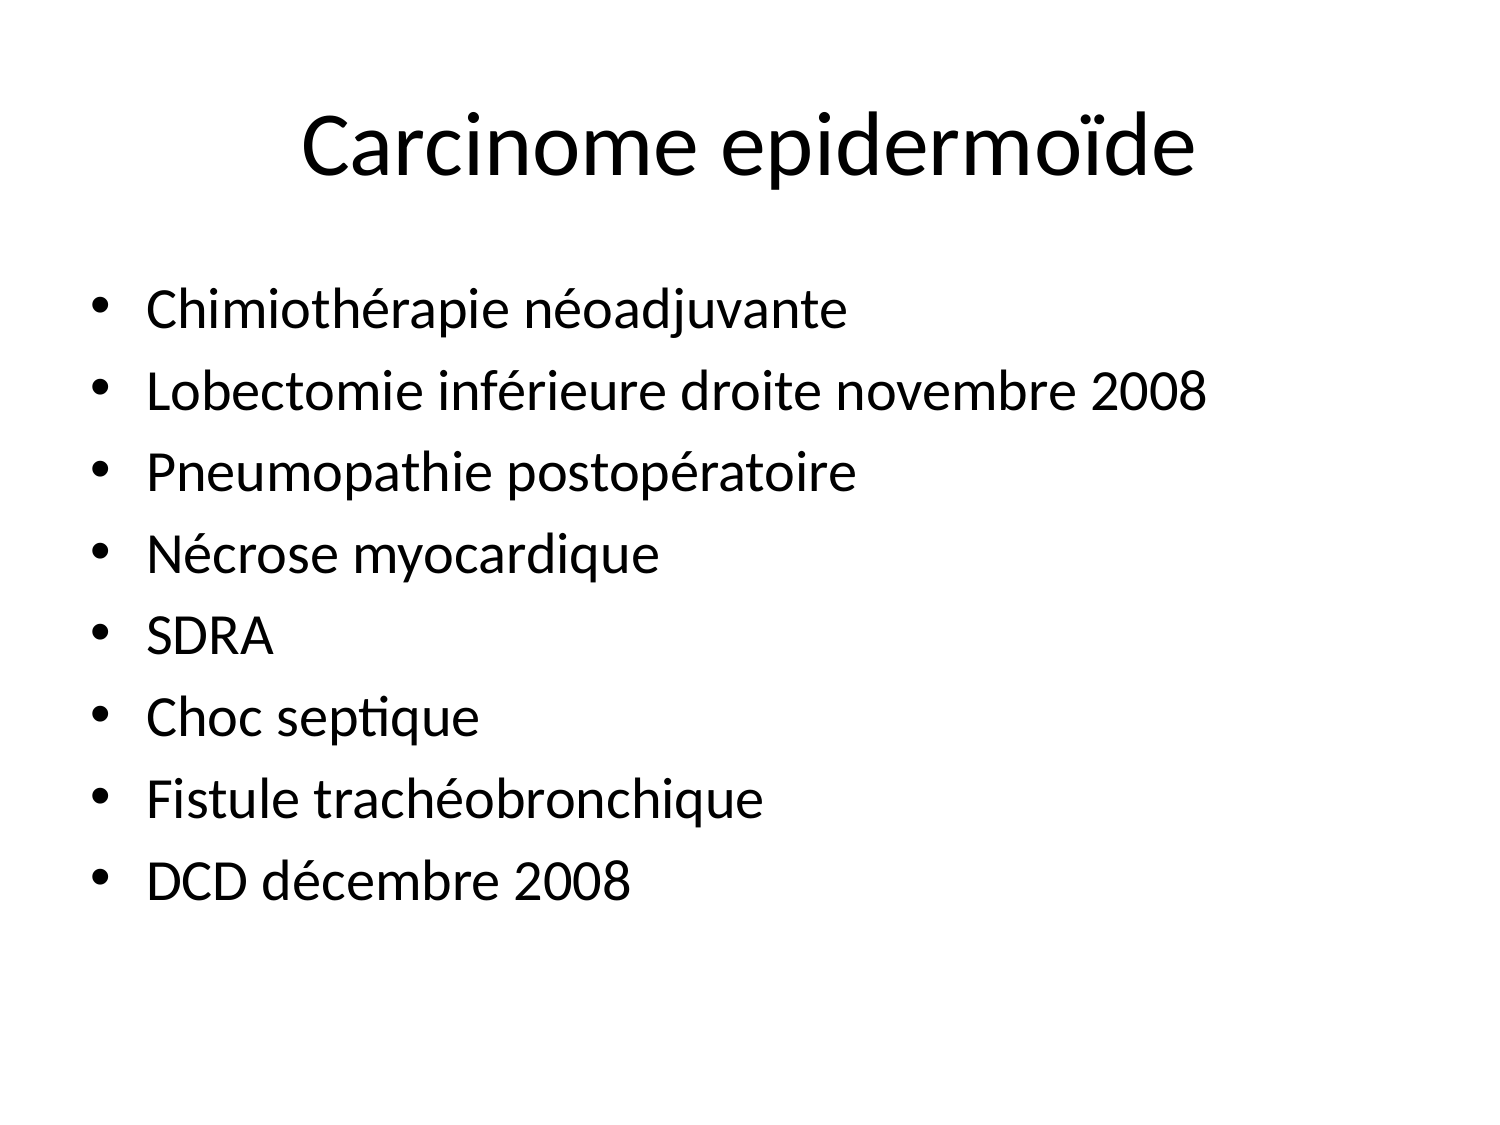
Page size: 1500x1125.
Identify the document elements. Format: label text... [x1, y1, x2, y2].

list Chimiothérapie néoadjuvante Lobectomie inférieure droite novembre 2008 Pneumopathie postopératoire Nécrose myocardique SDRA Choc septique Fistule trachéobronchique DCD décembre 2008 [75, 262, 1425, 1005]
title Carcinome epidermoïde [75, 45, 1425, 233]
